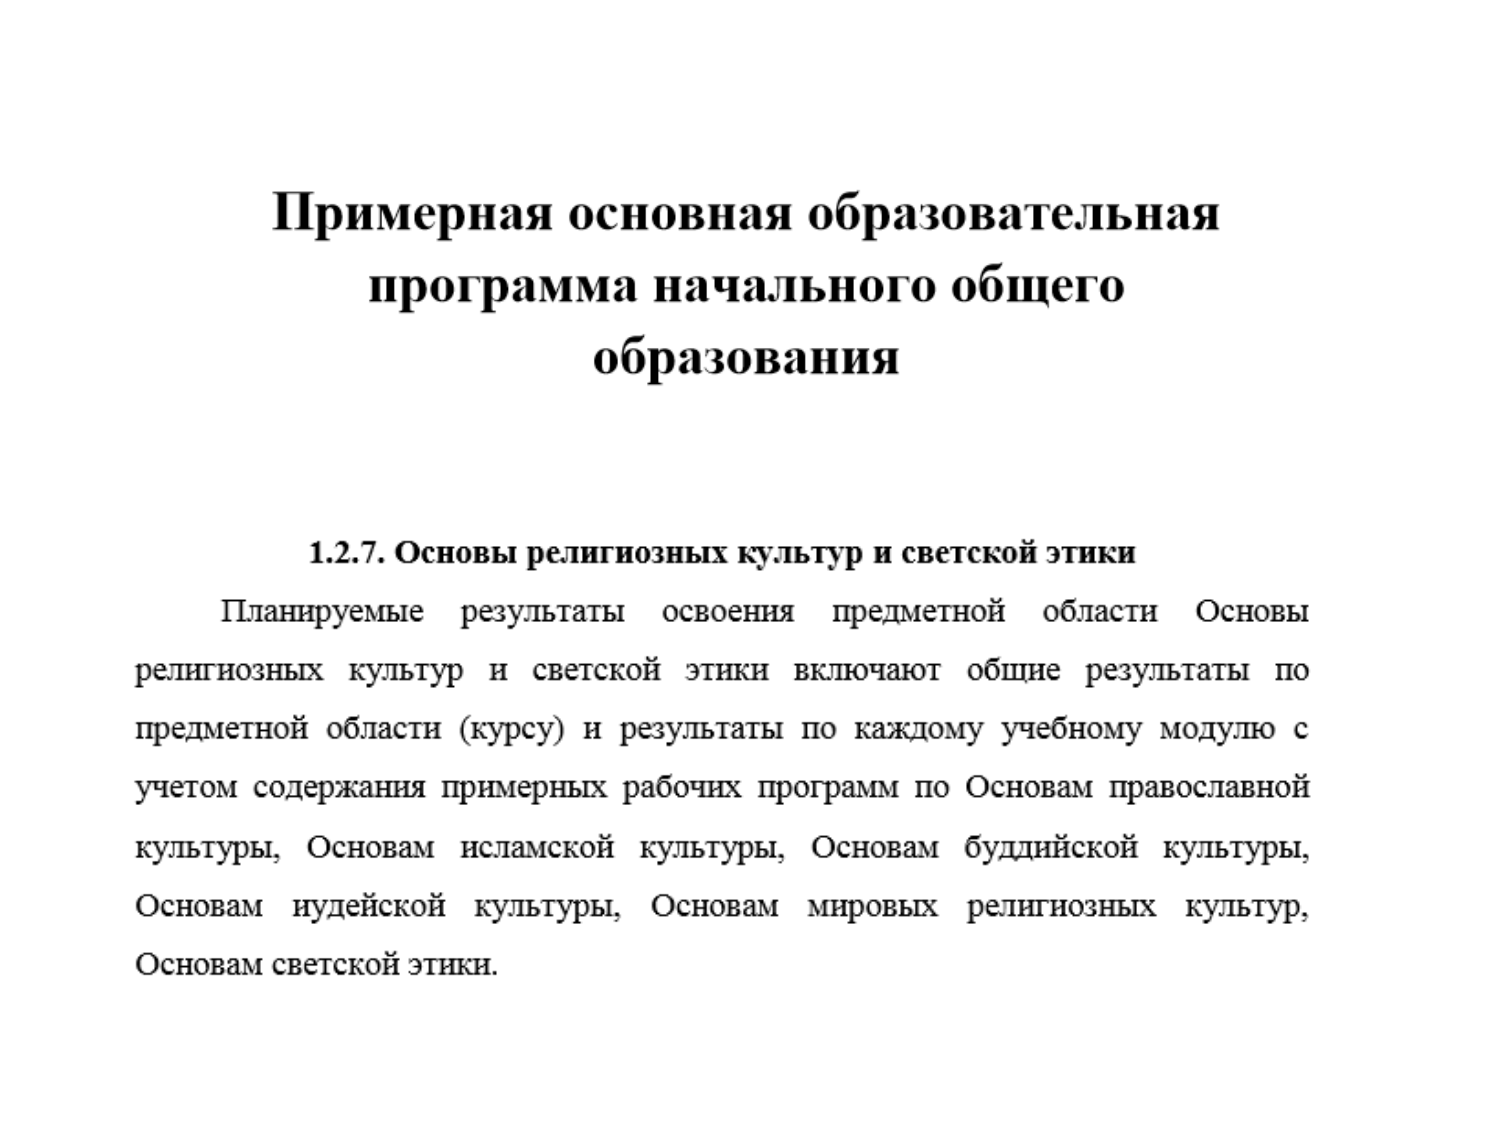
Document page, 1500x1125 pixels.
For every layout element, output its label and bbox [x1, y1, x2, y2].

picture [231, 159, 1269, 430]
picture [100, 503, 1340, 999]
